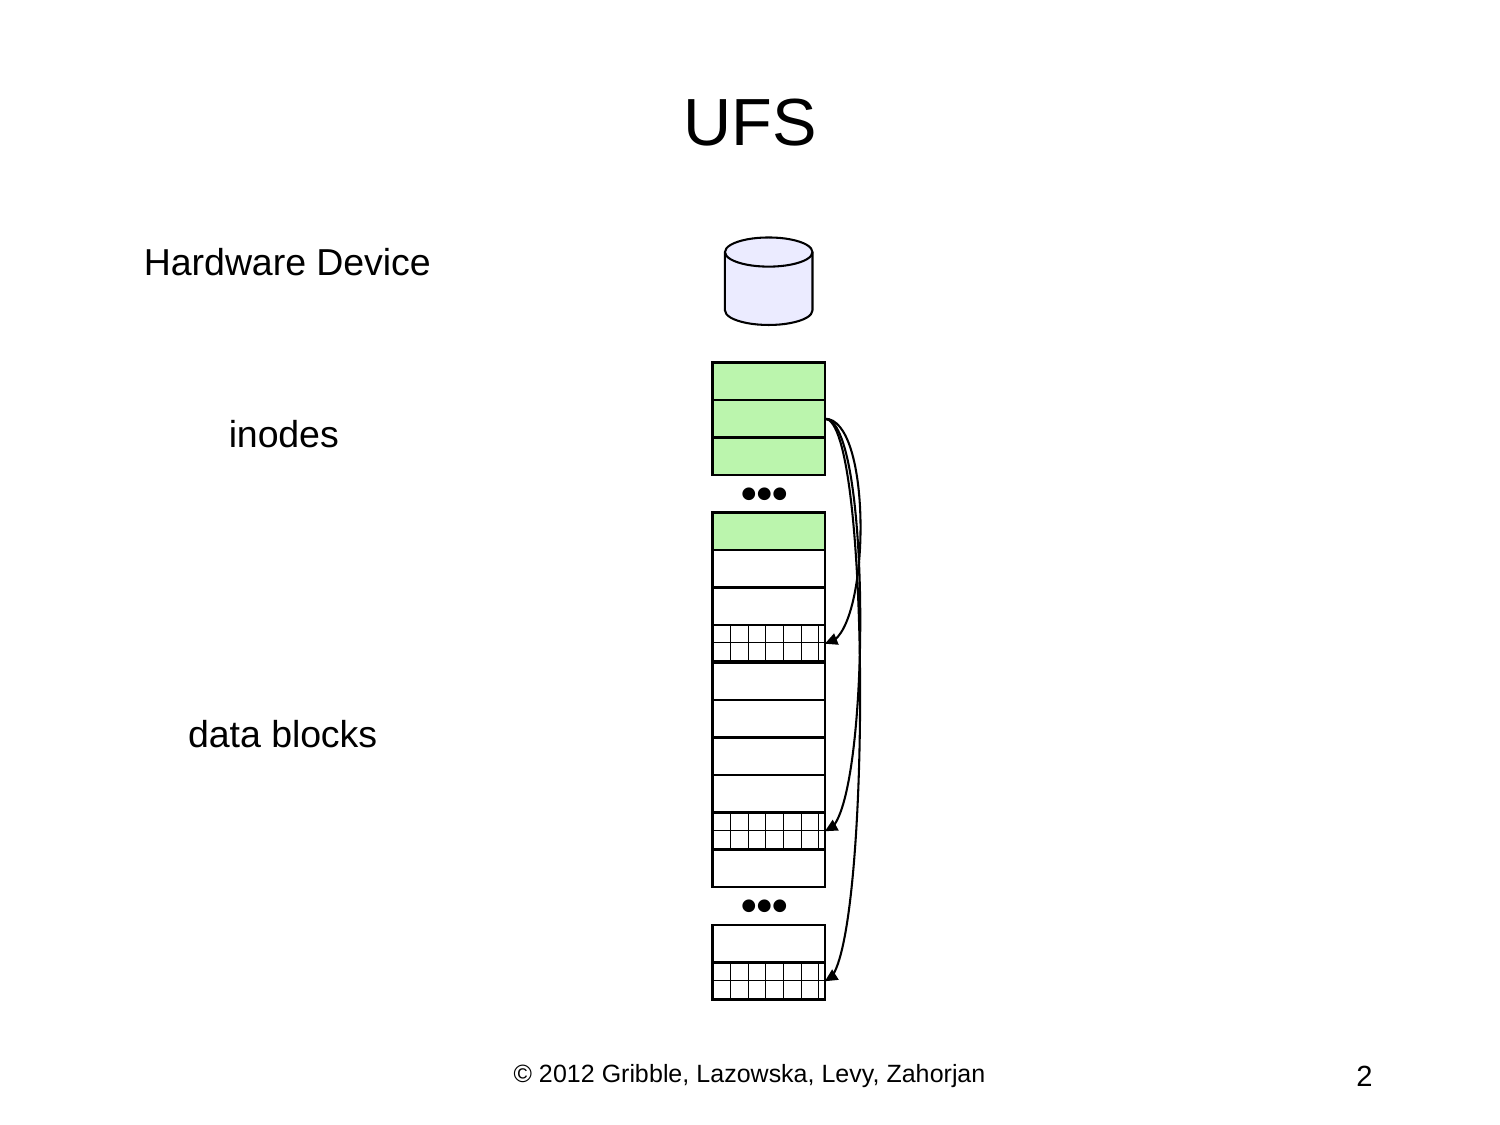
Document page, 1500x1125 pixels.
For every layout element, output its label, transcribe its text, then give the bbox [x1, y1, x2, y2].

text_box [712, 437, 818, 475]
text_box [712, 587, 818, 624]
text_box [712, 812, 819, 849]
text_box inodes [213, 402, 354, 462]
text_box [712, 774, 818, 812]
text_box  [727, 874, 804, 935]
text_box [712, 699, 818, 737]
text_box [712, 849, 819, 888]
text_box [712, 662, 818, 699]
text_box [712, 399, 825, 437]
text_box [712, 512, 818, 549]
text_box [724, 237, 813, 325]
text_box  [727, 462, 804, 523]
text_box [712, 924, 819, 962]
text_box Hardware Device [129, 230, 446, 291]
text_box [712, 737, 818, 774]
text_box [712, 549, 818, 587]
slide_number 2 [1074, 1050, 1388, 1100]
text_box [712, 624, 818, 662]
footer © 2012 Gribble, Lazowska, Levy, Zahorjan [474, 1050, 1025, 1100]
title UFS [0, 62, 1500, 175]
text_box data blocks [173, 702, 393, 762]
text_box [712, 362, 825, 399]
text_box [712, 962, 825, 1000]
